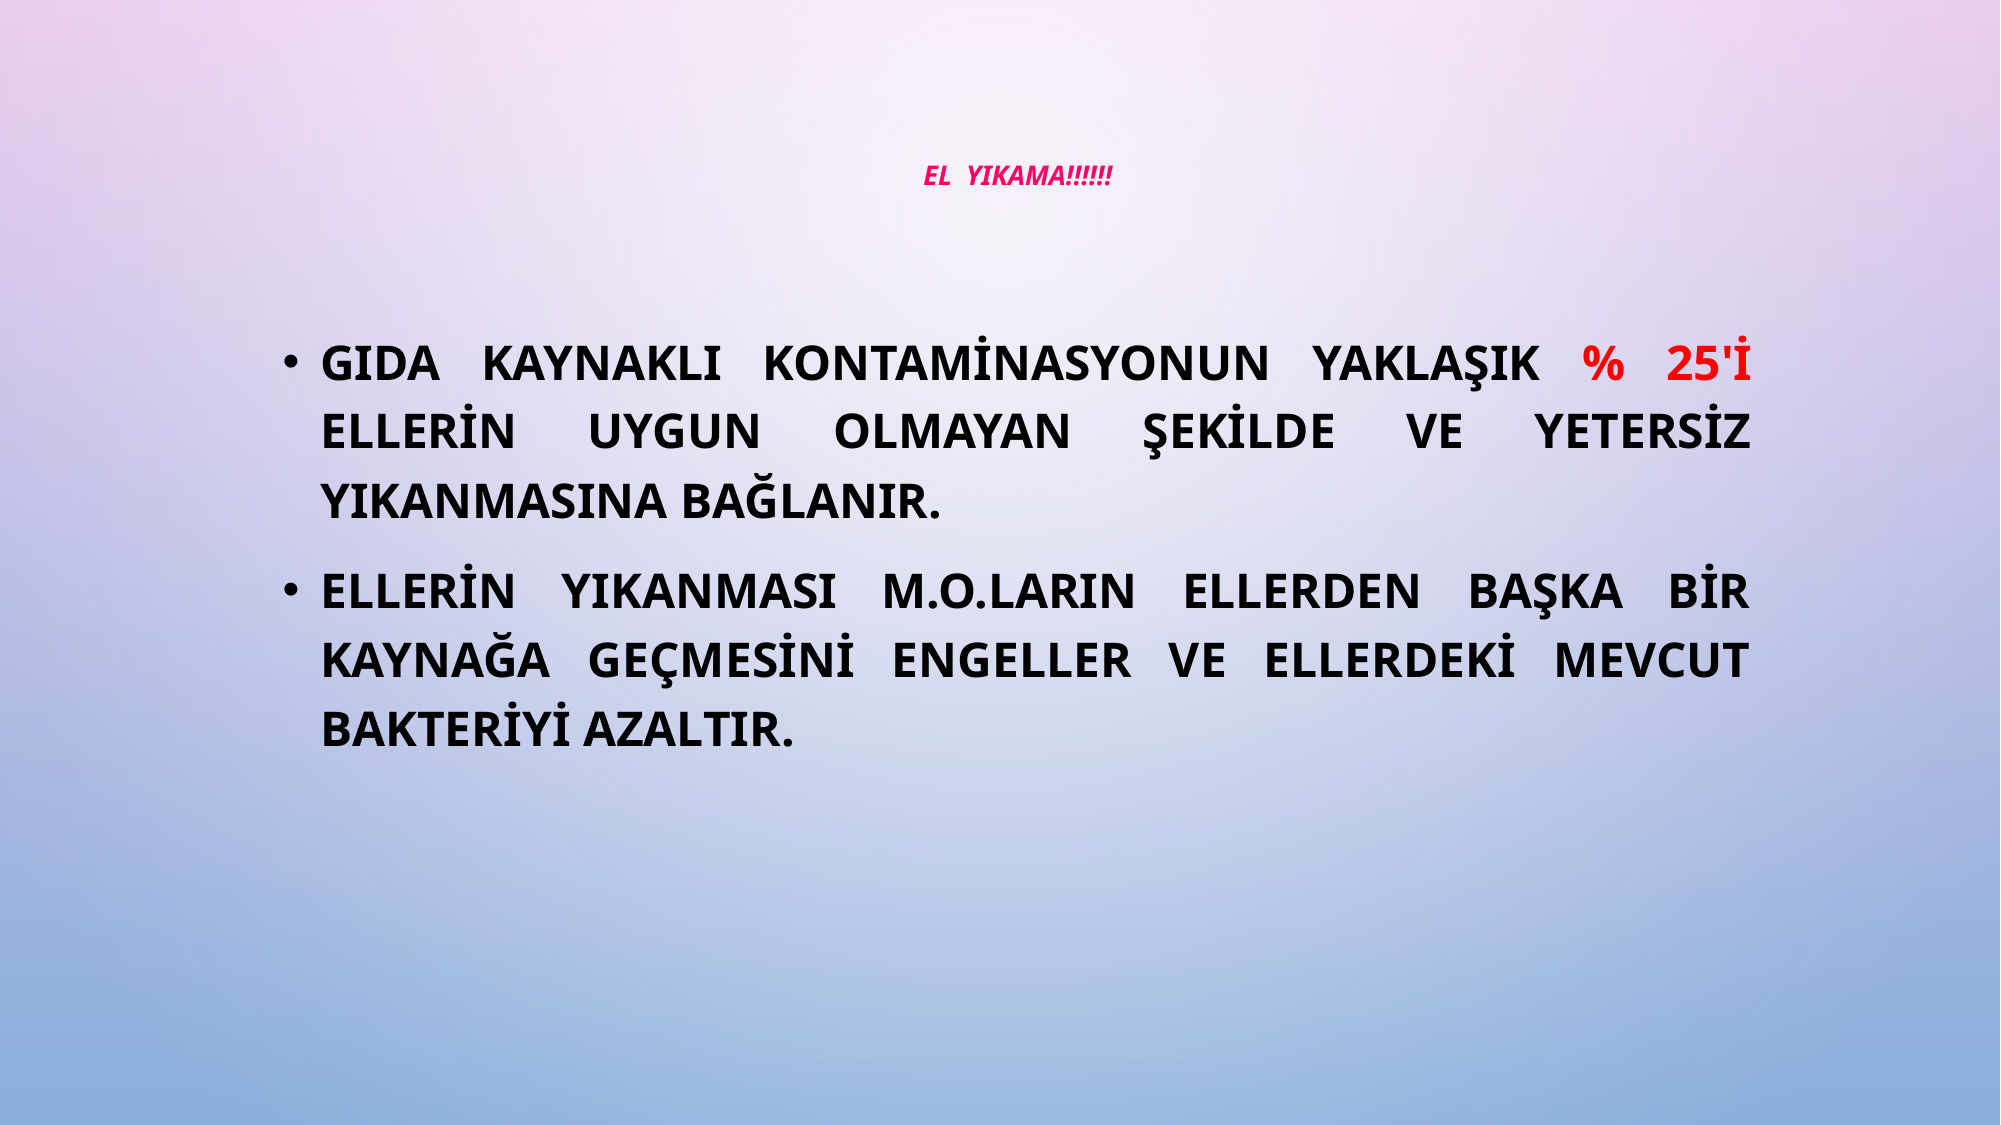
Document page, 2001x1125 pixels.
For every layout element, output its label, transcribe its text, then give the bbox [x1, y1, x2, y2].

list Gıda kaynaklı kontaminasyonun yaklaşık % 25'i ellerin uygun olmayan şekilde ve yetersiz yıkanmasına bağlanır. Ellerin yıkanması m.o.ların ellerden başka bir kaynağa geçmesini engeller ve ellerdeki mevcut bakteriyi azaltır. [267, 312, 1768, 1125]
title El Yıkama!!!!!! [342, 124, 1693, 232]
